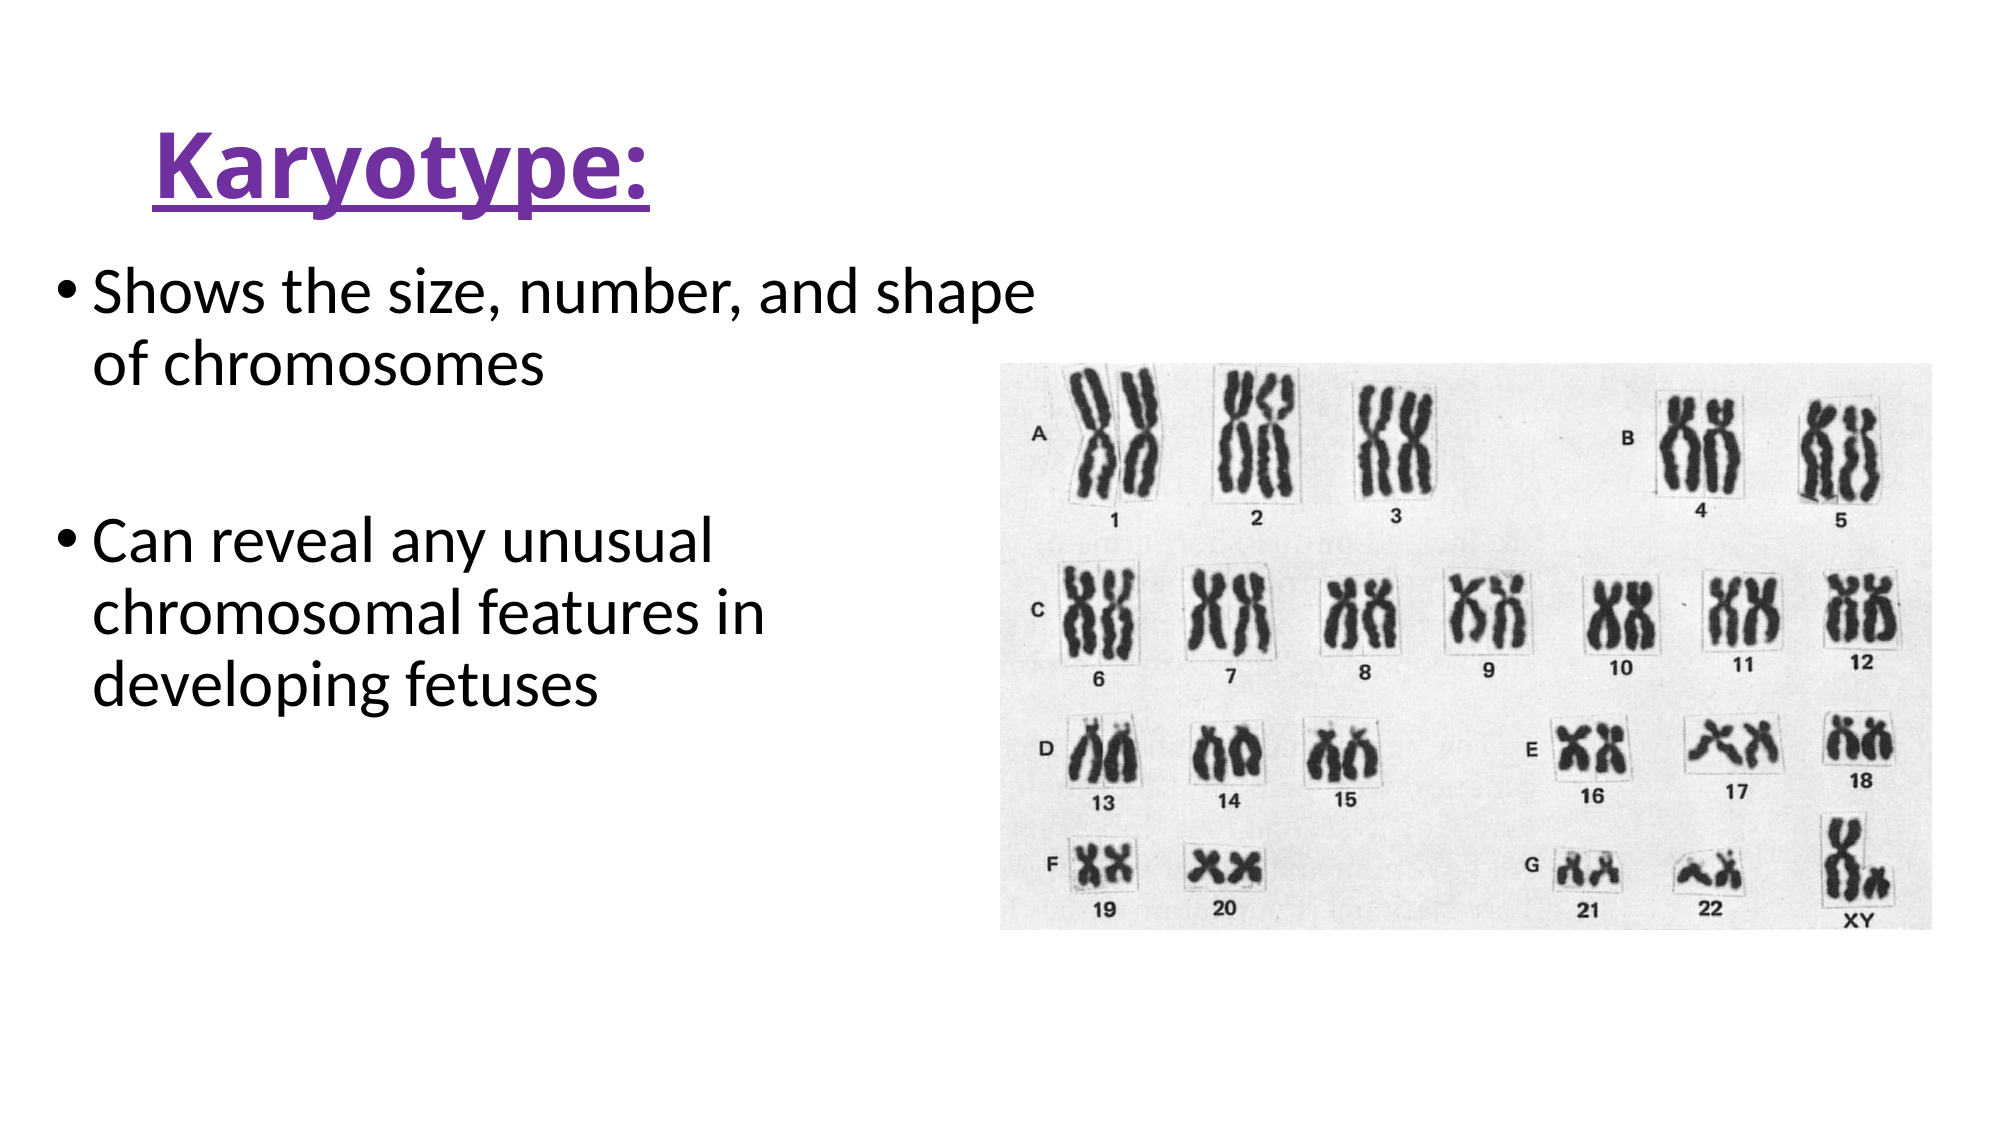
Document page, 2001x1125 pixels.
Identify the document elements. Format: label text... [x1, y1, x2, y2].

picture [1000, 363, 1932, 930]
list Shows the size, number, and shape of chromosomes Can reveal any unusual chromosomal features in developing fetuses [40, 248, 1086, 996]
title Karyotype: [137, 59, 1863, 278]
